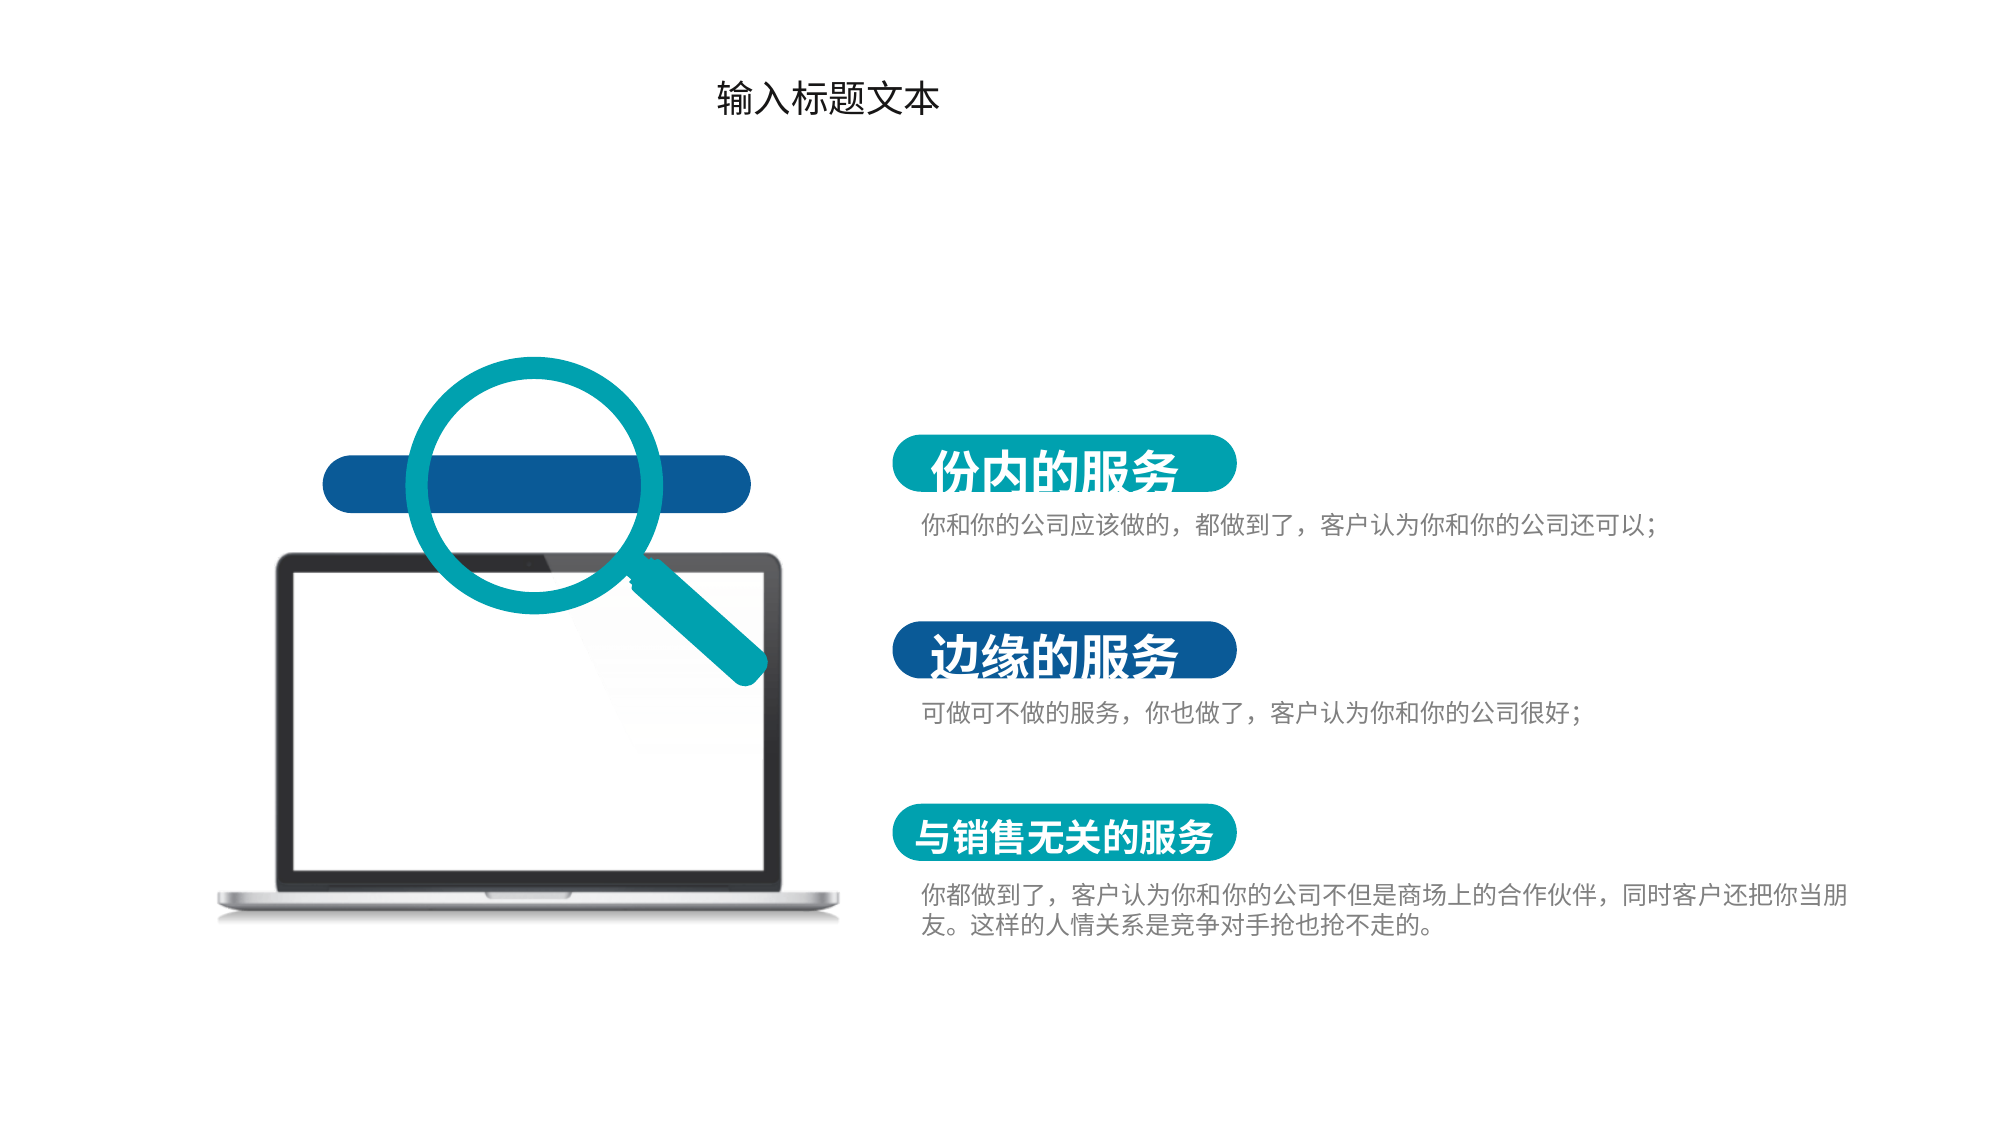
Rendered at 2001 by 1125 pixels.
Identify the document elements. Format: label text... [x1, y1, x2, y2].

text_box [891, 811, 900, 854]
picture [214, 552, 843, 933]
text_box [1230, 812, 1238, 853]
text_box 与销售无关的服务 [900, 792, 1230, 867]
text_box [660, 454, 752, 515]
text_box 你都做到了，客户认为你和你的公司不但是商场上的合作伙伴，同时客户还把你当朋友。这样的人情关系是竞争对手抢也抢不走的。 [906, 872, 1865, 948]
text_box [891, 434, 915, 493]
text_box [428, 454, 640, 515]
text_box 输入标题文本 [701, 67, 1300, 128]
text_box 份内的服务 [915, 417, 1195, 511]
text_box [1195, 433, 1238, 493]
text_box 边缘的服务 [915, 601, 1195, 695]
text_box [405, 356, 664, 552]
text_box 你和你的公司应该做的，都做到了，客户认为你和你的公司还可以； [906, 501, 1865, 547]
text_box [891, 620, 915, 679]
text_box [1195, 620, 1238, 680]
text_box [321, 454, 409, 515]
text_box 可做可不做的服务，你也做了，客户认为你和你的公司很好； [906, 690, 1865, 736]
